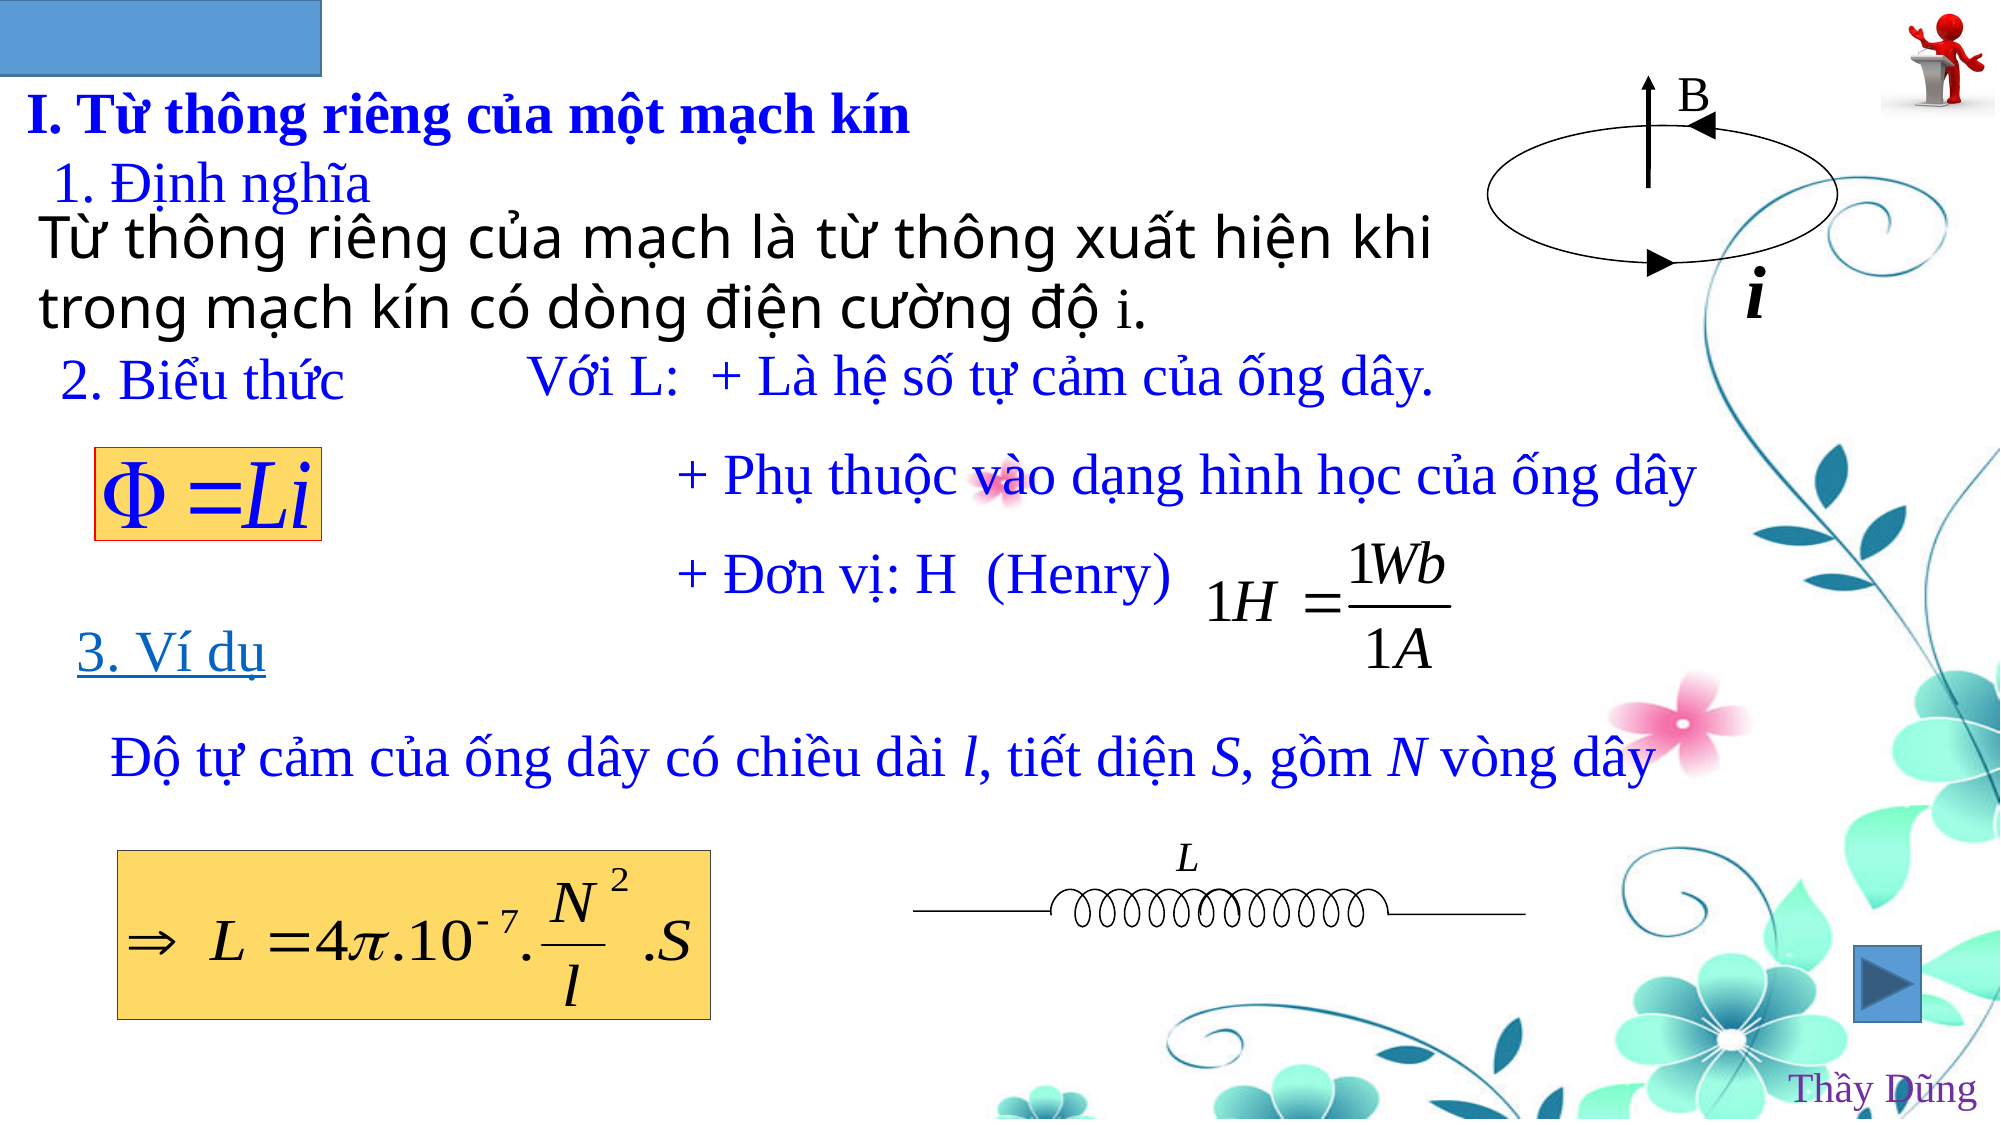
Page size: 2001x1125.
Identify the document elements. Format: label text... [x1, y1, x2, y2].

picture [0, 0, 2000, 1119]
text_box Độ tự cảm của ống dây có chiều dài l, tiết diện S, gồm N vòng dây [95, 710, 1766, 796]
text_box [117, 850, 711, 1020]
text_box [0, 0, 322, 77]
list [95, 447, 321, 540]
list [1201, 526, 1463, 682]
text_box 1. Định nghĩa [37, 136, 585, 192]
text_box Với L: + Là hệ số tự cảm của ống dây. + Phụ thuộc vào dạng hình học của ống dây + Đơn vị: H (Henry) [511, 329, 1801, 613]
list I. Từ thông riêng của một mạch kín [11, 75, 975, 163]
text_box 2. Biểu thức [45, 334, 371, 419]
text_box 3. Ví dụ [62, 605, 387, 691]
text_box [1462, 50, 1838, 342]
text_box Từ thông riêng của mạch là từ thông xuất hiện khi trong mạch kín có dòng điện cường độ i. [23, 192, 1449, 348]
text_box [913, 822, 1526, 927]
text_box [1853, 945, 1922, 1023]
